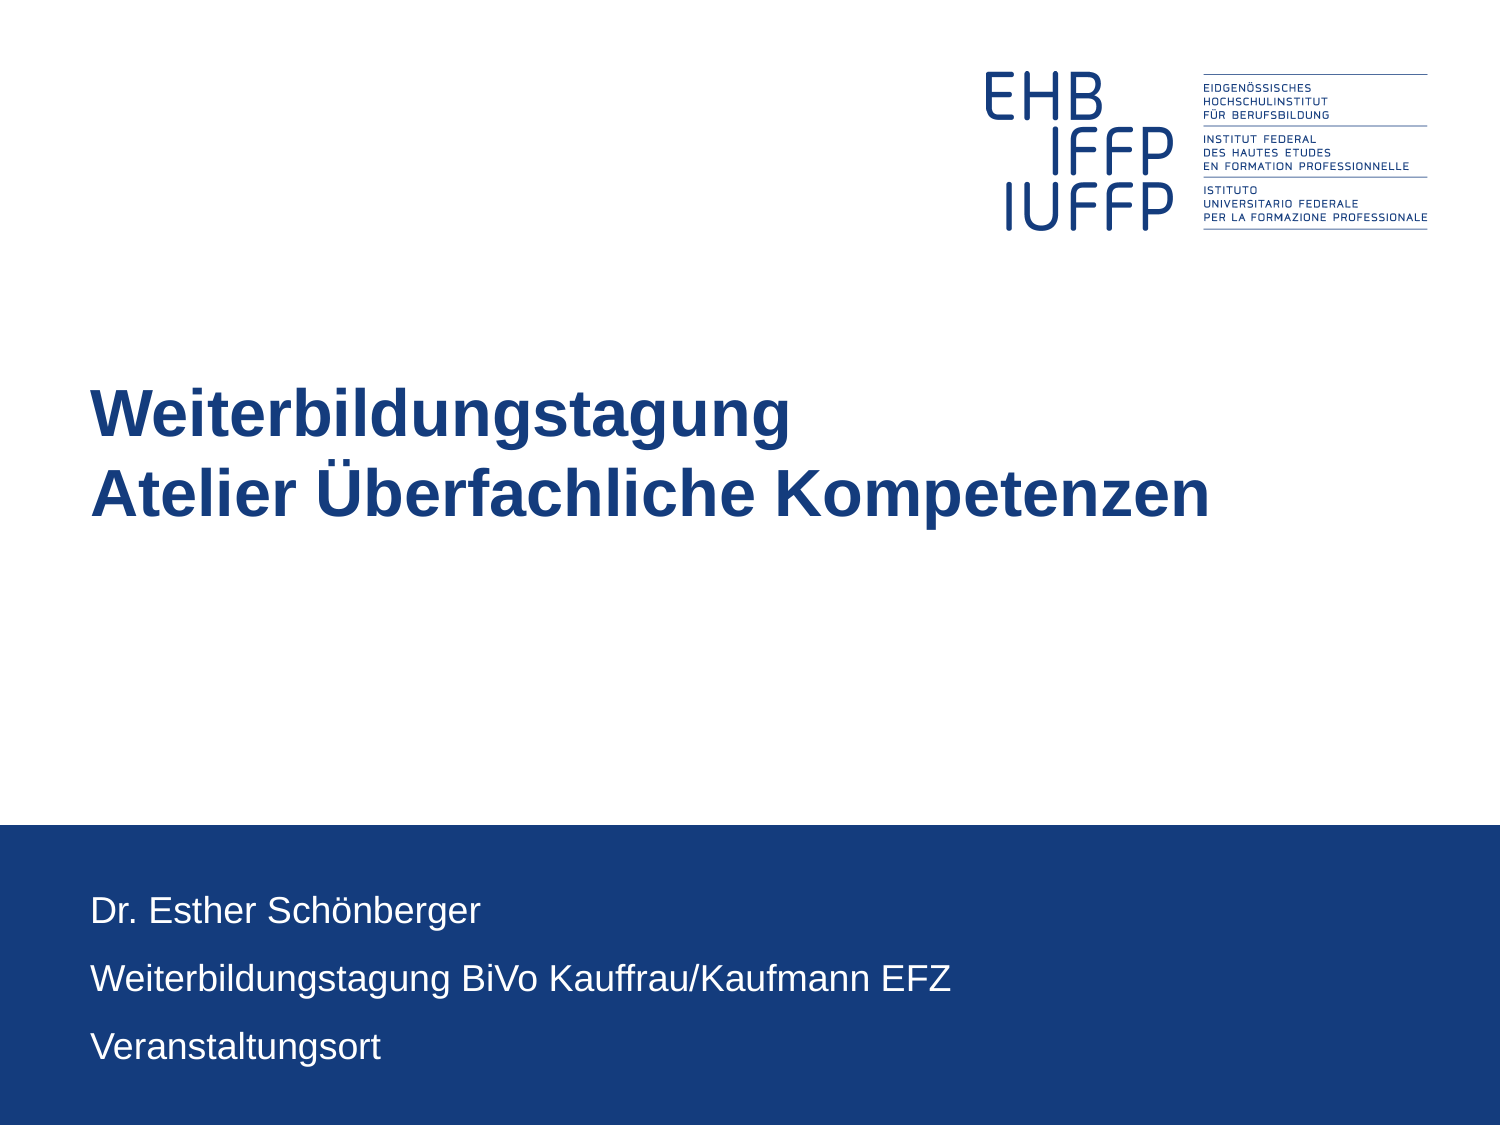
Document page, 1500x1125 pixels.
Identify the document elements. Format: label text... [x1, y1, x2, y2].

subtitle Dr. Esther Schönberger Weiterbildungstagung BiVo Kauffrau/Kaufmann EFZ Veranstaltungsort [75, 862, 1425, 1088]
picture [986, 71, 1429, 231]
title Weiterbildungstagung Atelier Überfachliche Kompetenzen [75, 362, 1425, 638]
